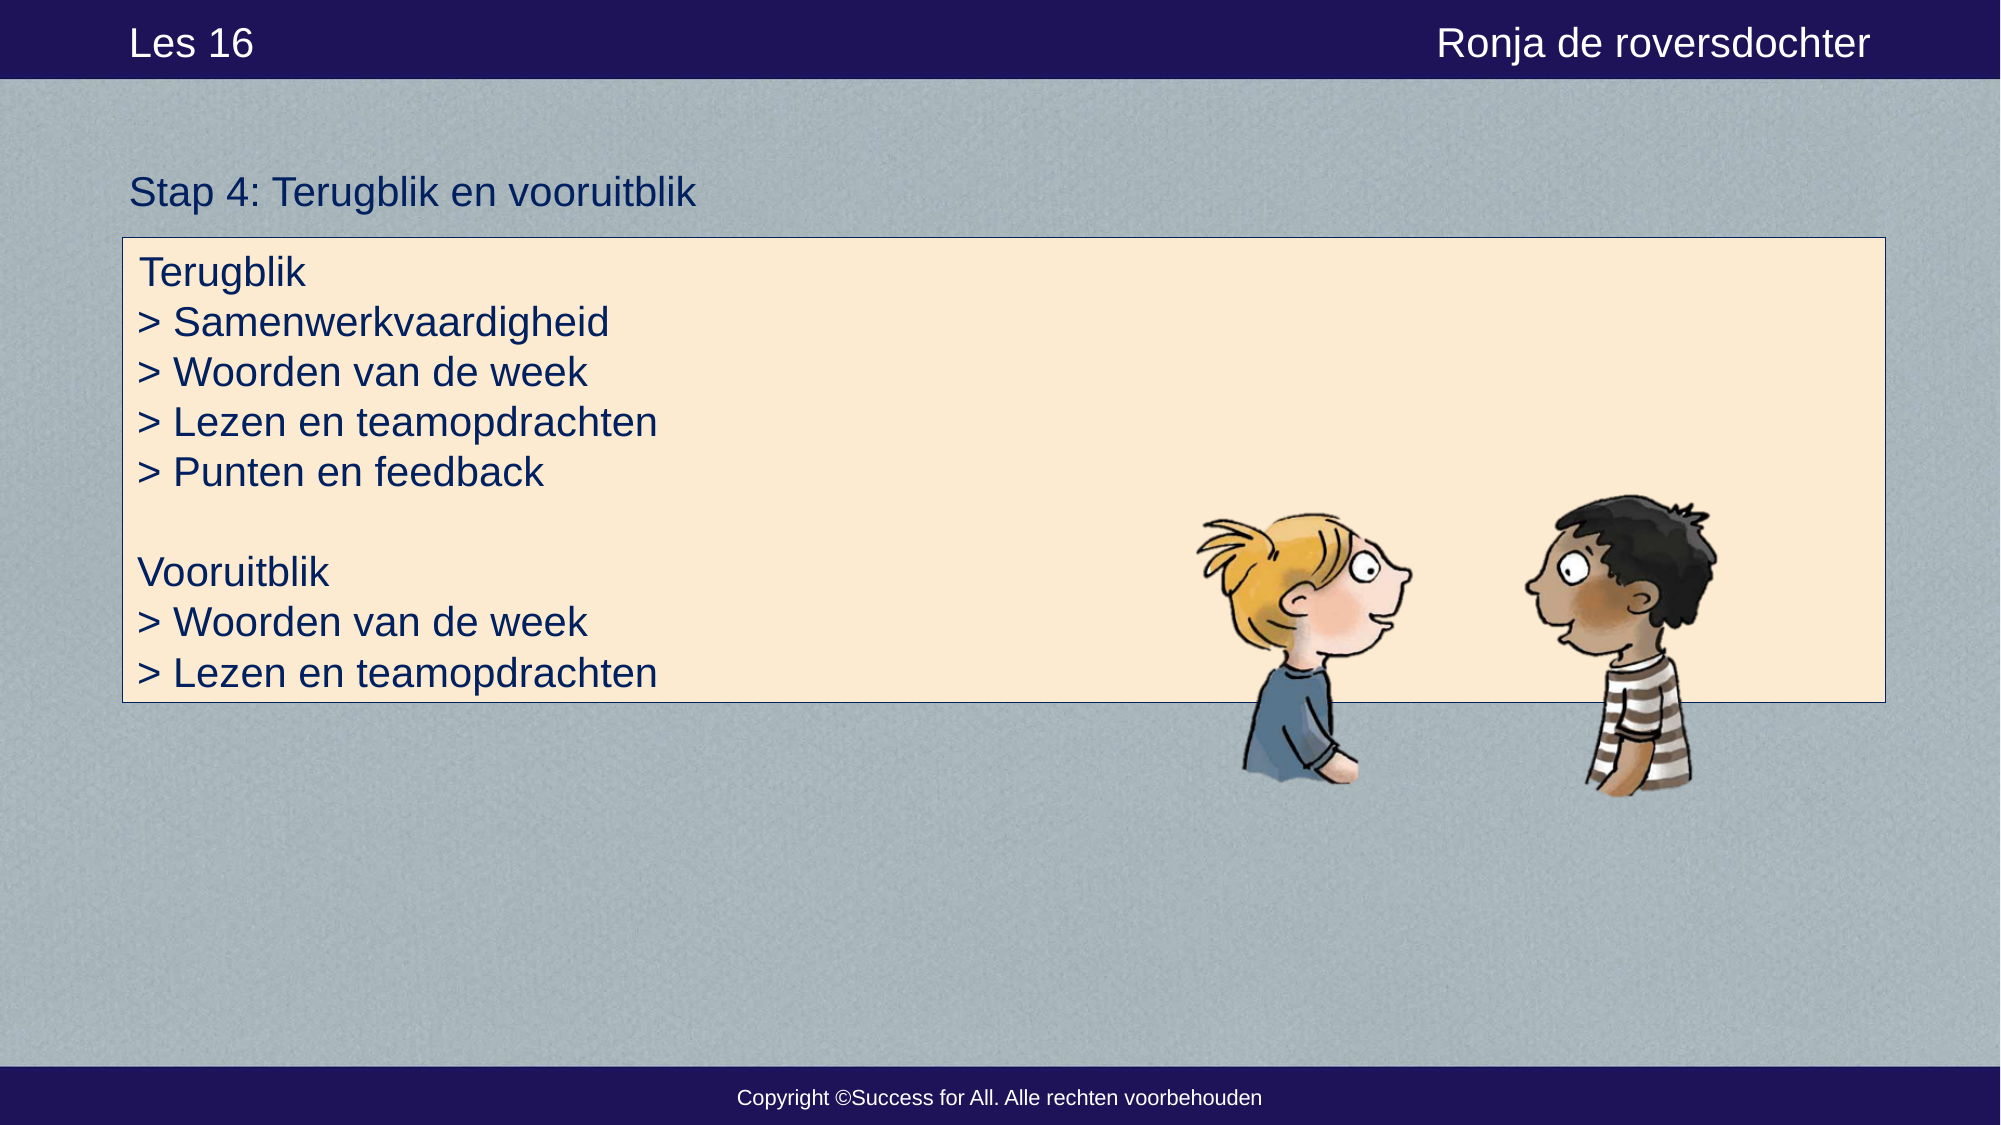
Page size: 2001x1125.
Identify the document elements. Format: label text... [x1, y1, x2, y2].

text_box Les 16 [114, 8, 354, 73]
text_box Copyright ©Success for All. Alle rechten voorbehouden [0, 1076, 2000, 1125]
text_box Ronja de roversdochter [999, 8, 1886, 73]
picture [0, 0, 2001, 1125]
text_box Stap 4: Terugblik en vooruitblik [114, 157, 907, 223]
text_box Terugblik > Samenwerkvaardigheid > Woorden van de week > Lezen en teamopdrachten > Punten en feedback Vooruitblik > Woorden van de week > Lezen en teamopdrachten [122, 237, 1886, 703]
